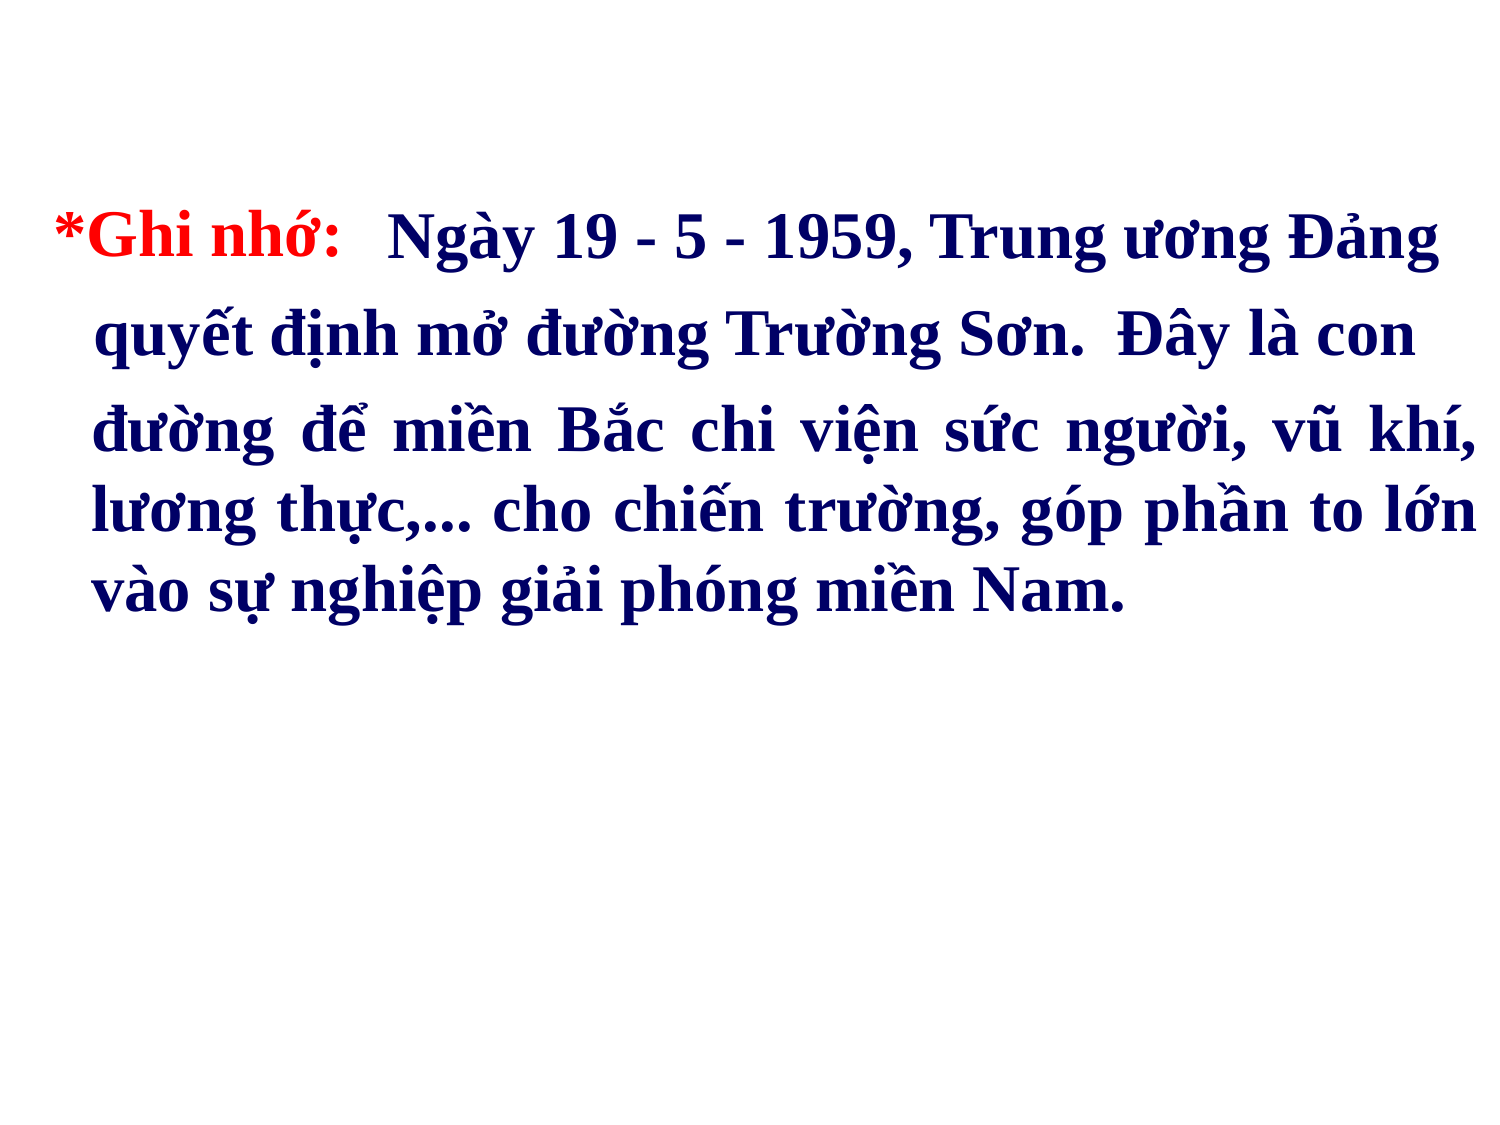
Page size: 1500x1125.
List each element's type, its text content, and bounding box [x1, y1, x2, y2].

text_box *Ghi nhớ: [36, 181, 378, 277]
text_box Ngày 19 - 5 - 1959, Trung ương Đảng [338, 184, 1490, 280]
text_box đường để miền Bắc chi viện sức người, vũ khí, lương thực,... cho chiến trường, góp phần to lớn vào sự nghiệp giải phóng miền Nam. [76, 377, 1495, 633]
text_box quyết định mở đường Trường Sơn. [79, 281, 1101, 376]
text_box Đây là con [1101, 281, 1465, 376]
